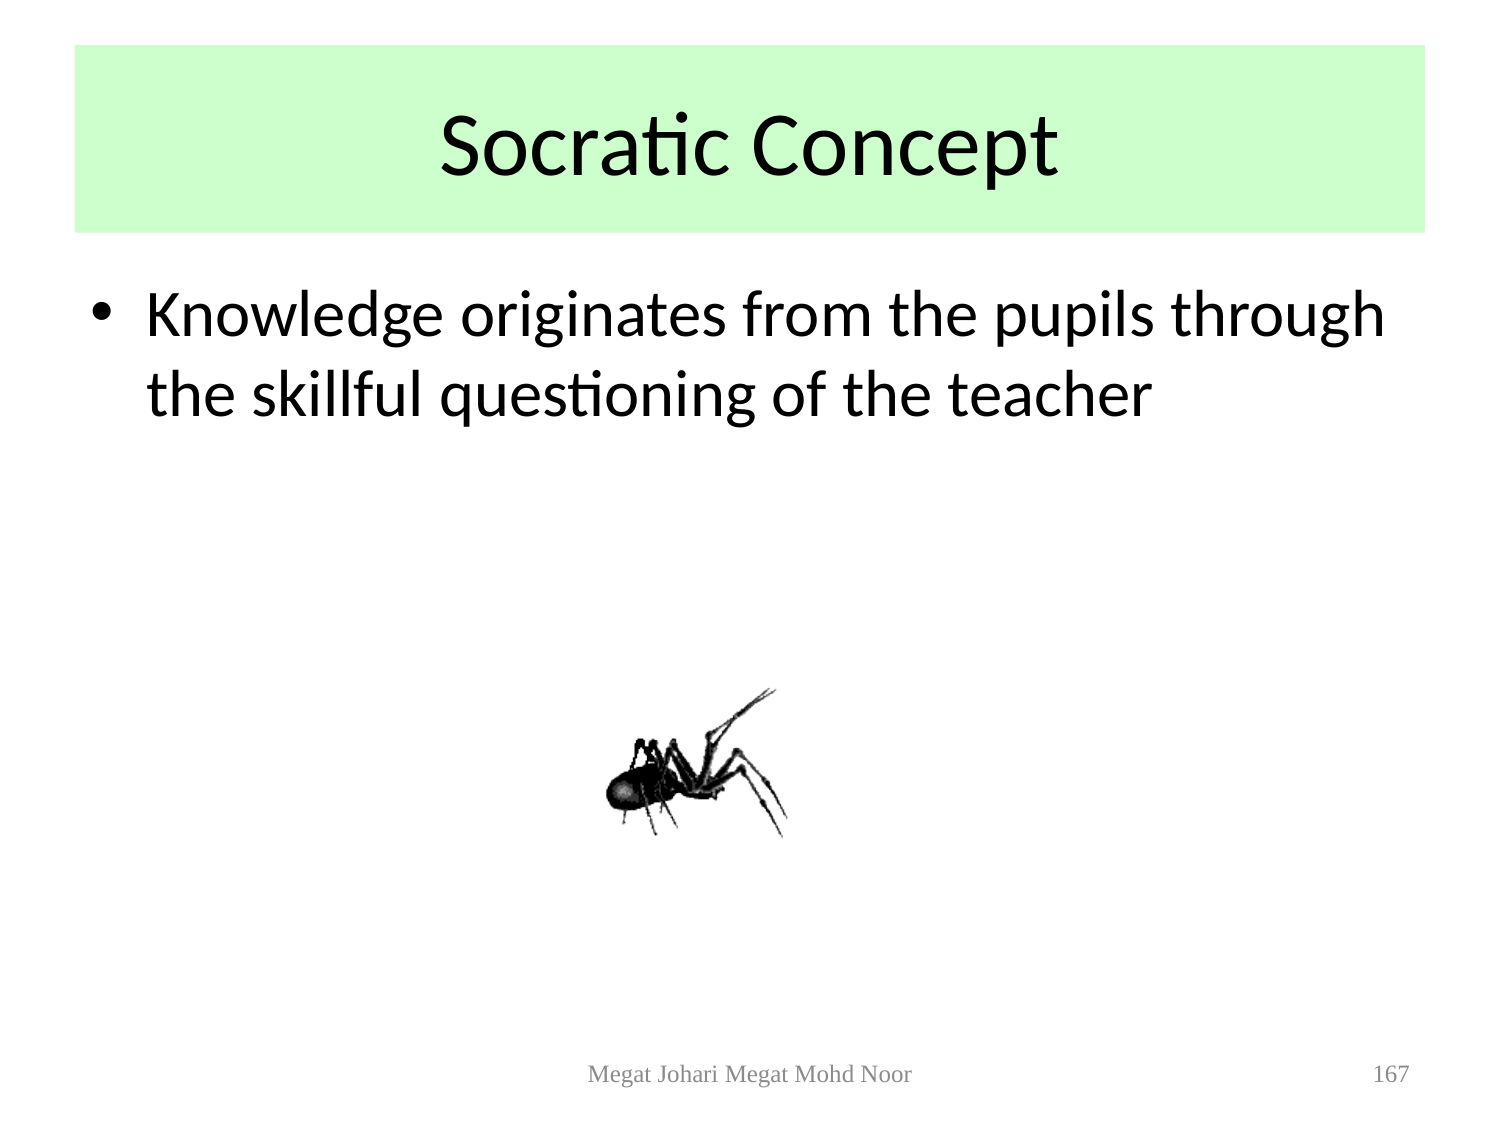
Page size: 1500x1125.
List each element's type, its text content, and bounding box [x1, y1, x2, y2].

slide_number 167 [1074, 1042, 1425, 1103]
list Knowledge originates from the pupils through the skillful questioning of the teacher [75, 262, 1425, 1005]
title Socratic Concept [75, 45, 1425, 233]
picture [574, 674, 852, 910]
footer Megat Johari Megat Mohd Noor [512, 1042, 988, 1103]
